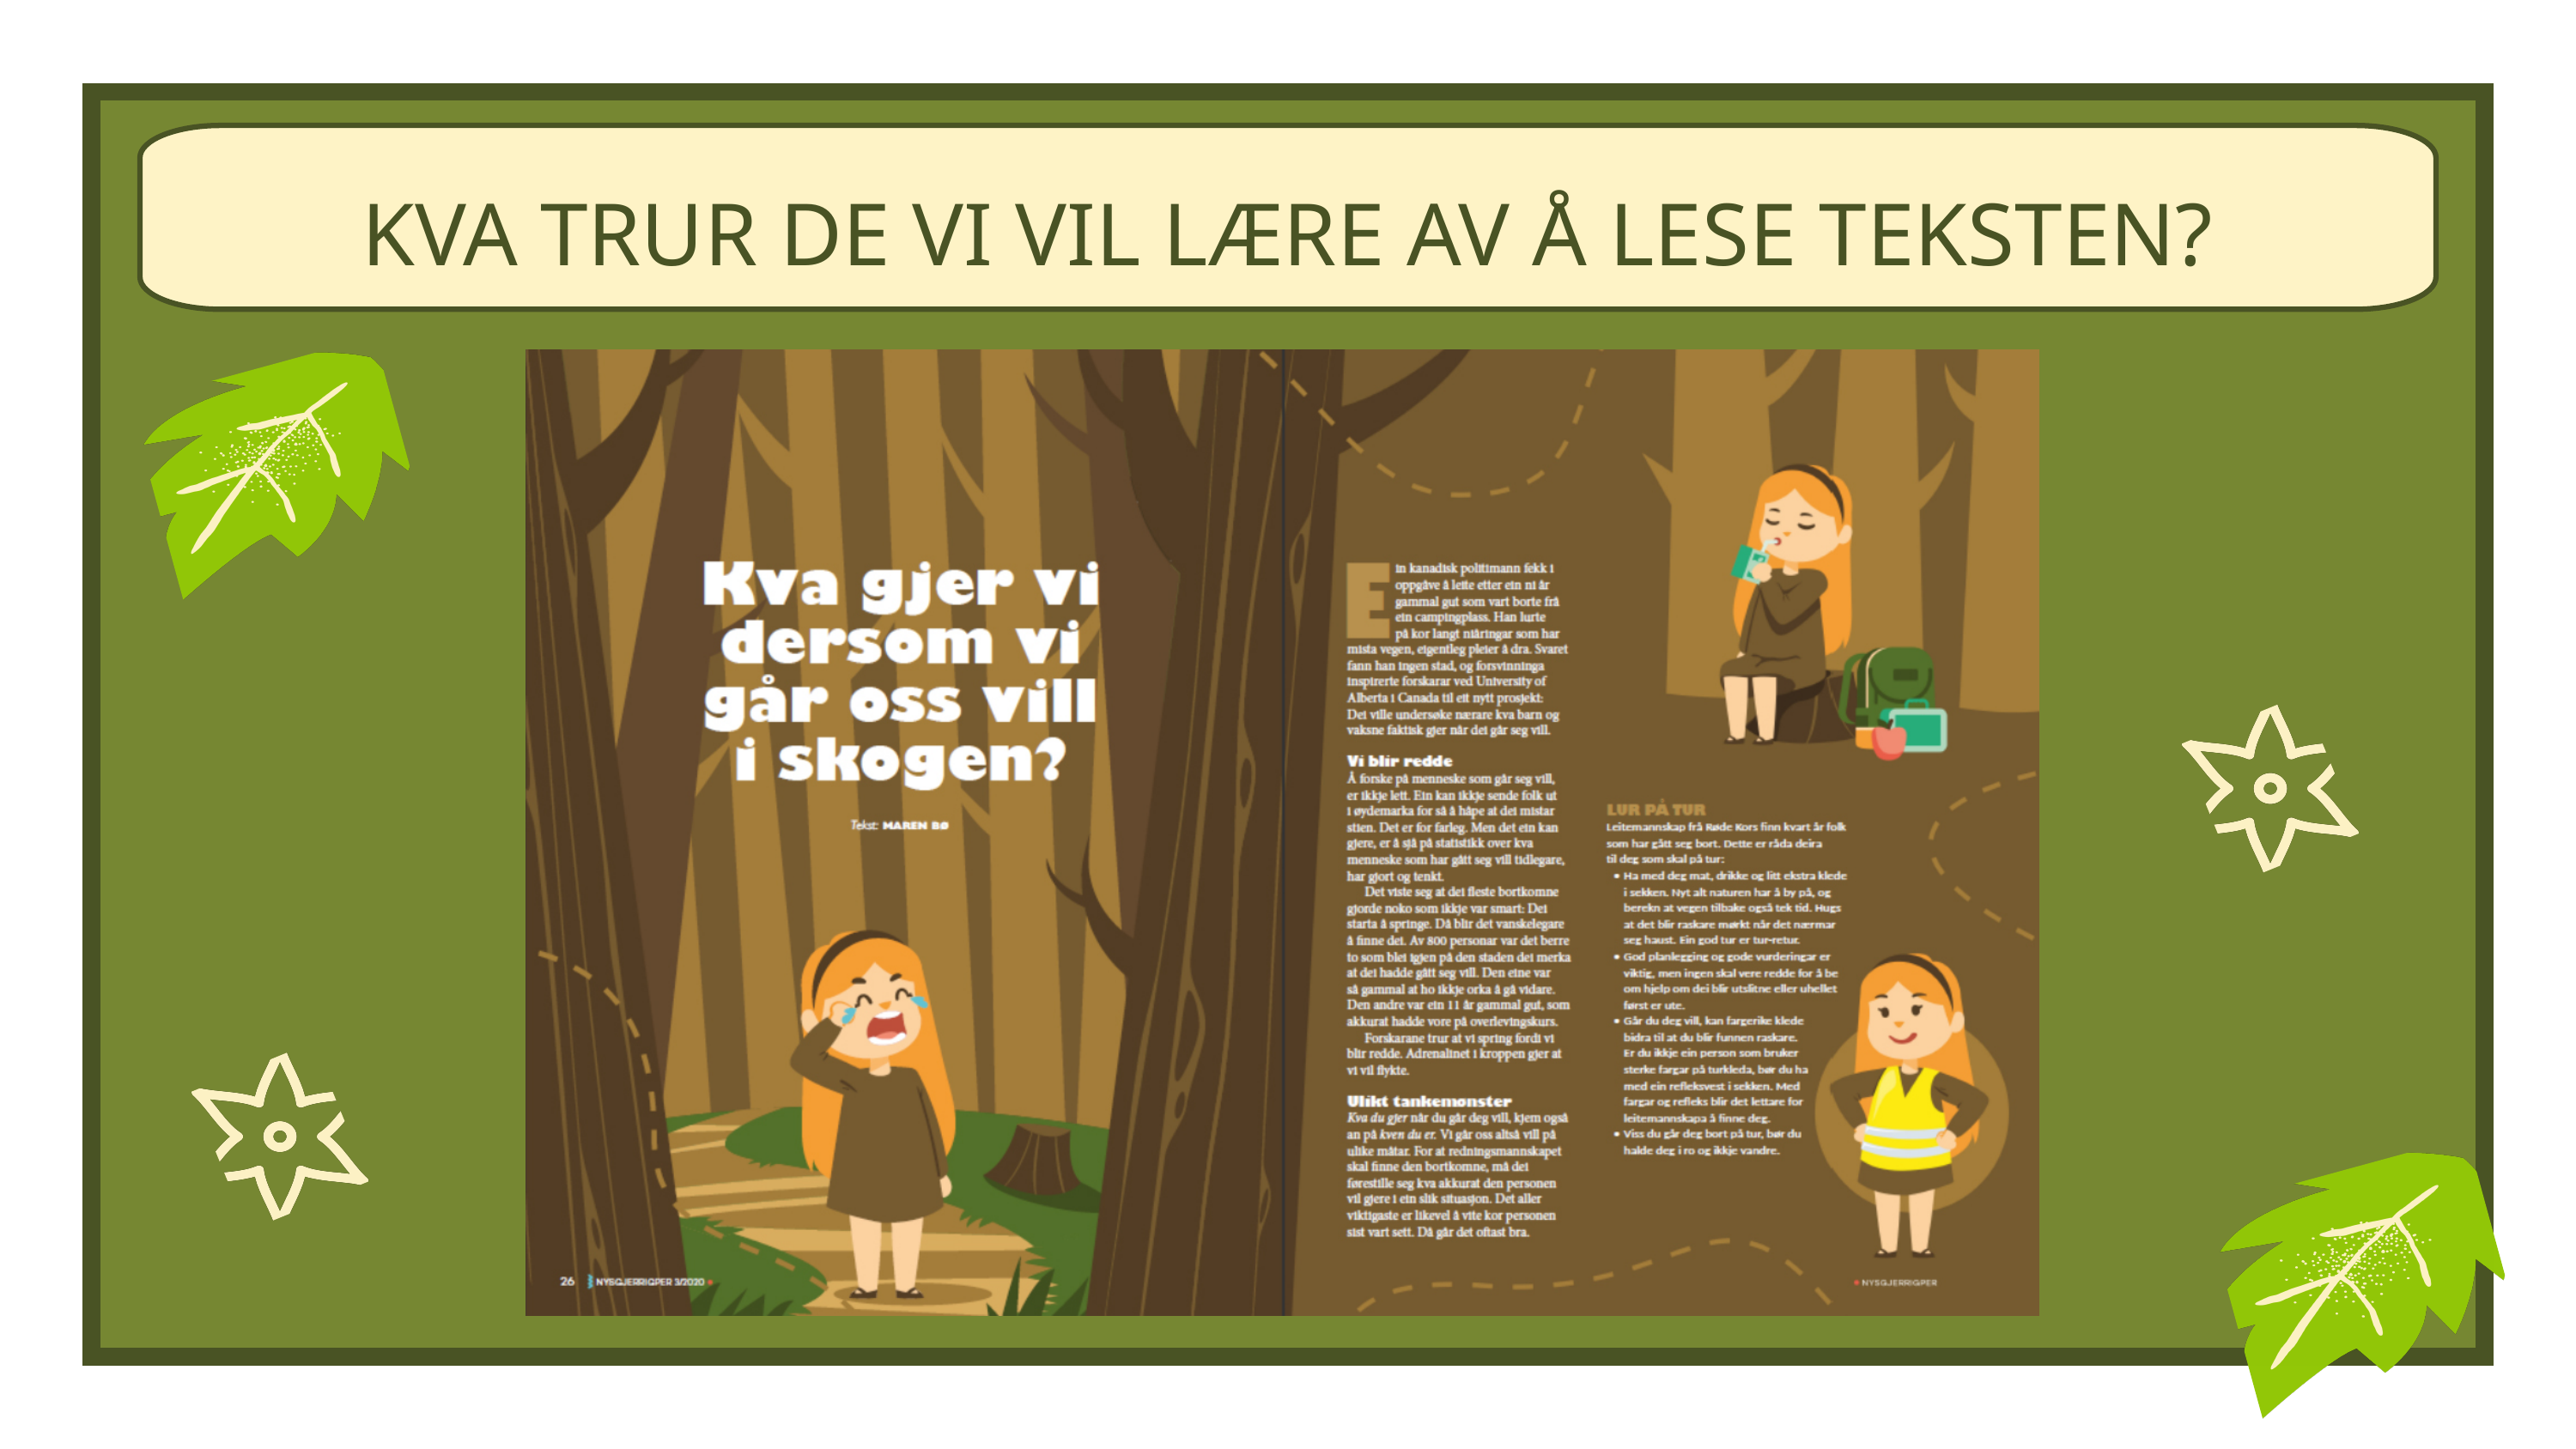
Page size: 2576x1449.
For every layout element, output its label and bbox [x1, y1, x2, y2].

text_box [2247, 1215, 2528, 1429]
picture [526, 349, 2039, 1317]
text_box [91, 91, 2485, 1357]
text_box [139, 124, 2437, 310]
